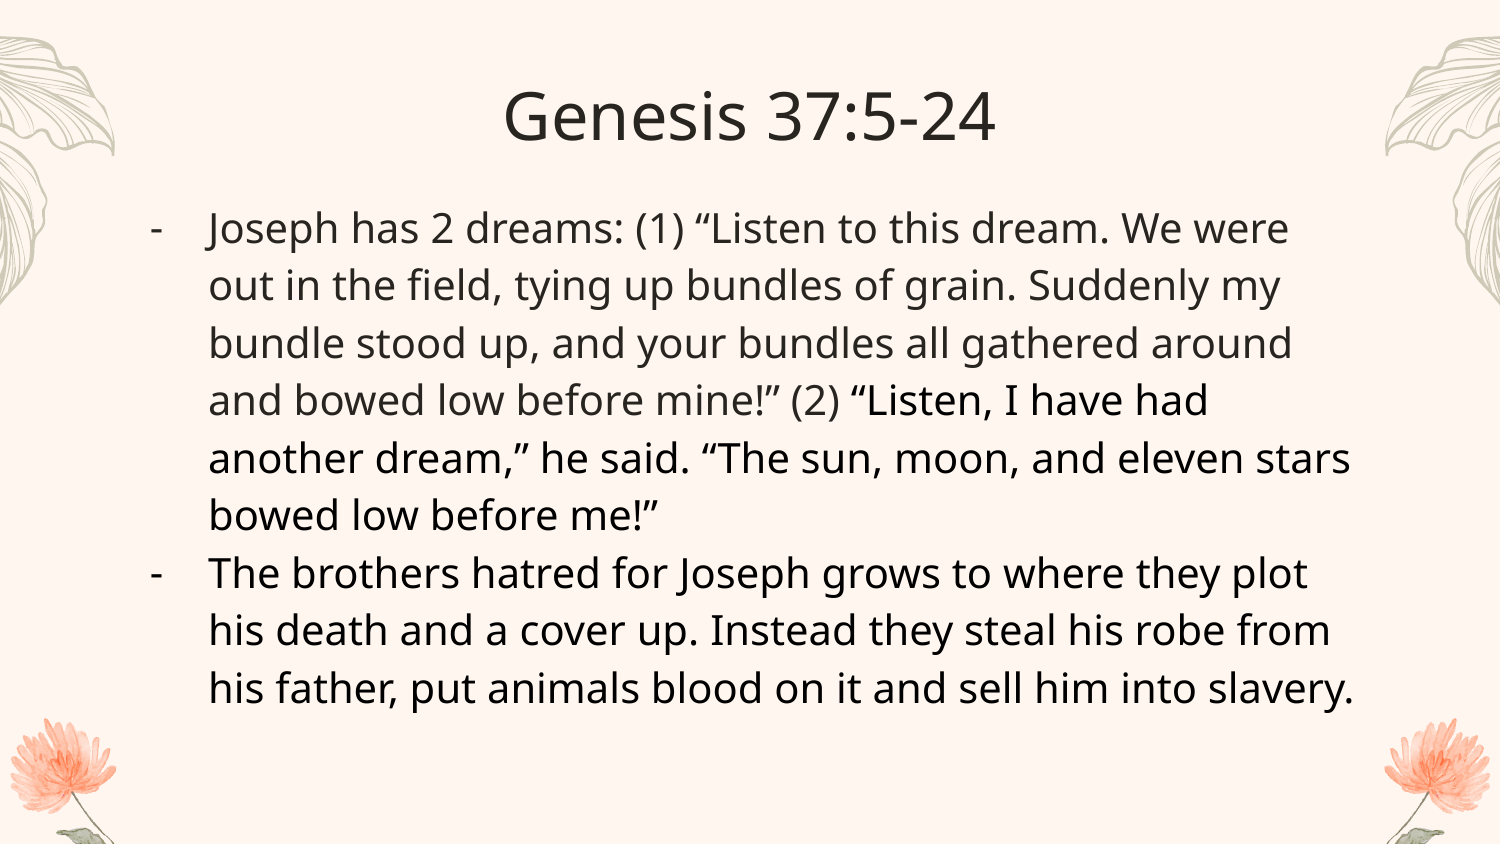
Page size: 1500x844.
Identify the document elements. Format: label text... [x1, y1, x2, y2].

picture [0, 662, 241, 844]
text_box [871, 471, 1074, 718]
title Genesis 37:5-24 [118, 59, 1382, 173]
subtitle Joseph has 2 dreams: (1) “Listen to this dream. We were out in the field, tying up bundles of grain. Suddenly my bundle stood up, and your bundles all gathered around and bowed low before mine!” (2) “Listen, I have had another dream,” he said. “The sun, moon, and eleven stars bowed low before me!” The brothers hatred for Joseph grows to where they plot his death and a cover up. Instead they steal his robe from his father, put animals blood on it and sell him into slavery. [118, 179, 1382, 761]
picture [1259, 663, 1500, 844]
